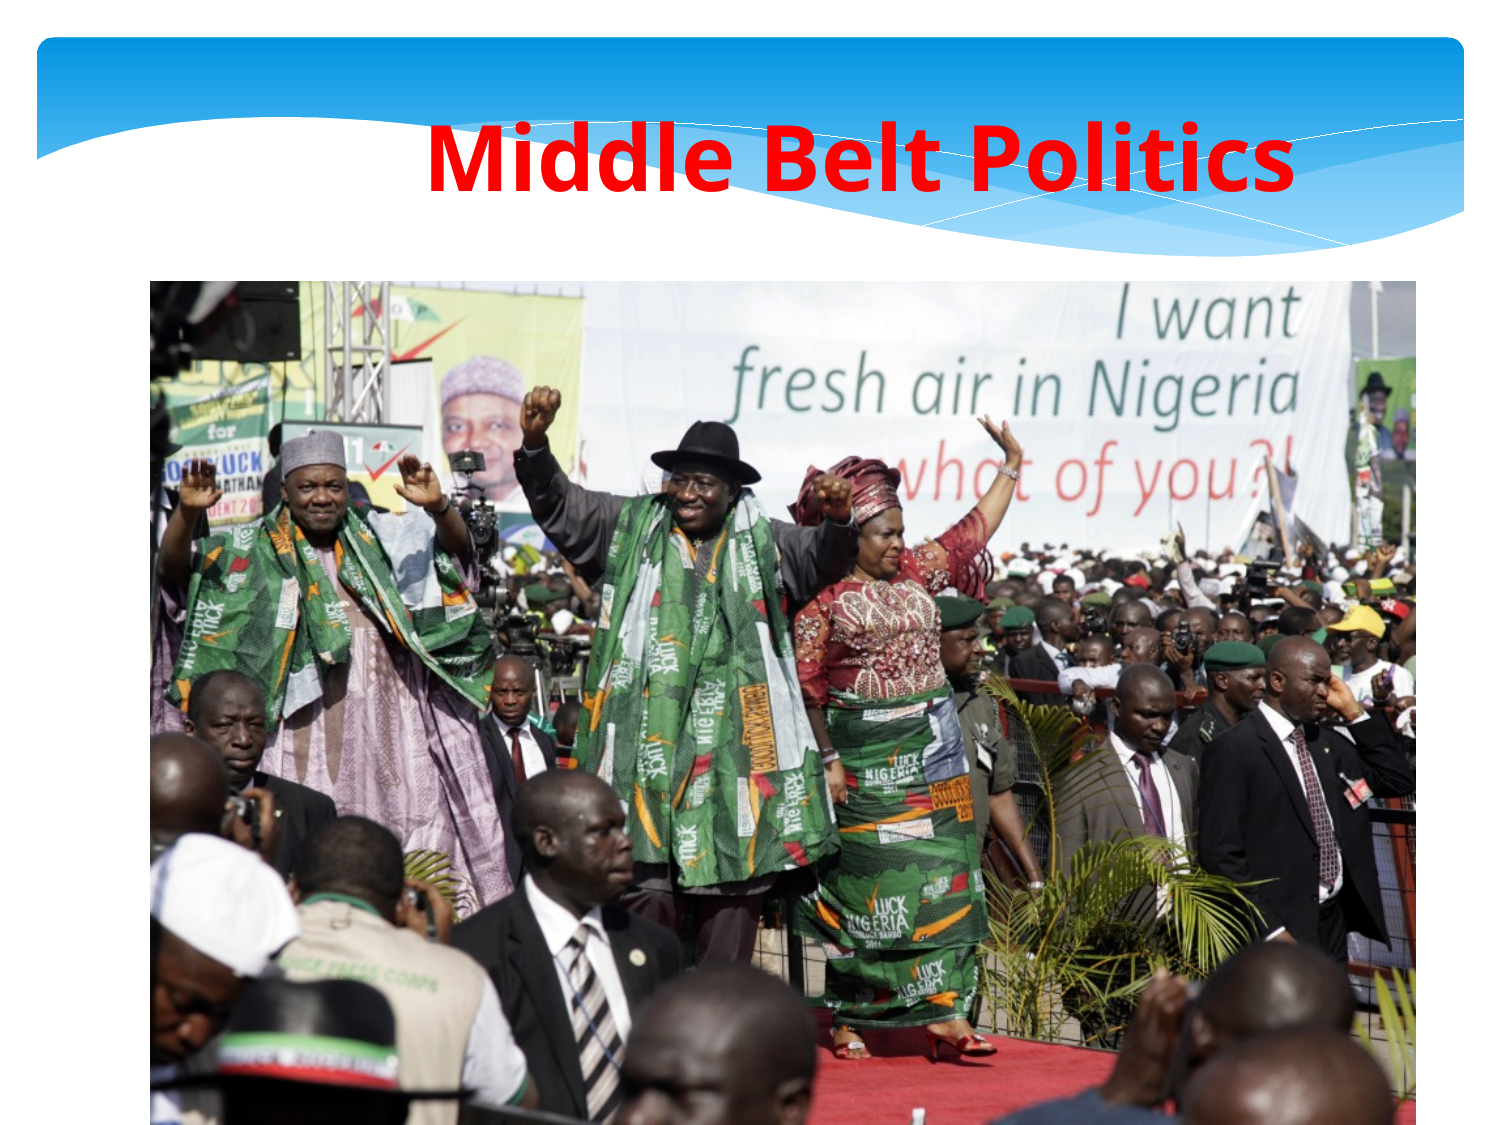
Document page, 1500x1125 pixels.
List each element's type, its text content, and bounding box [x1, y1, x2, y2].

title Middle Belt Politics [221, 35, 1500, 275]
picture [149, 281, 1416, 1125]
